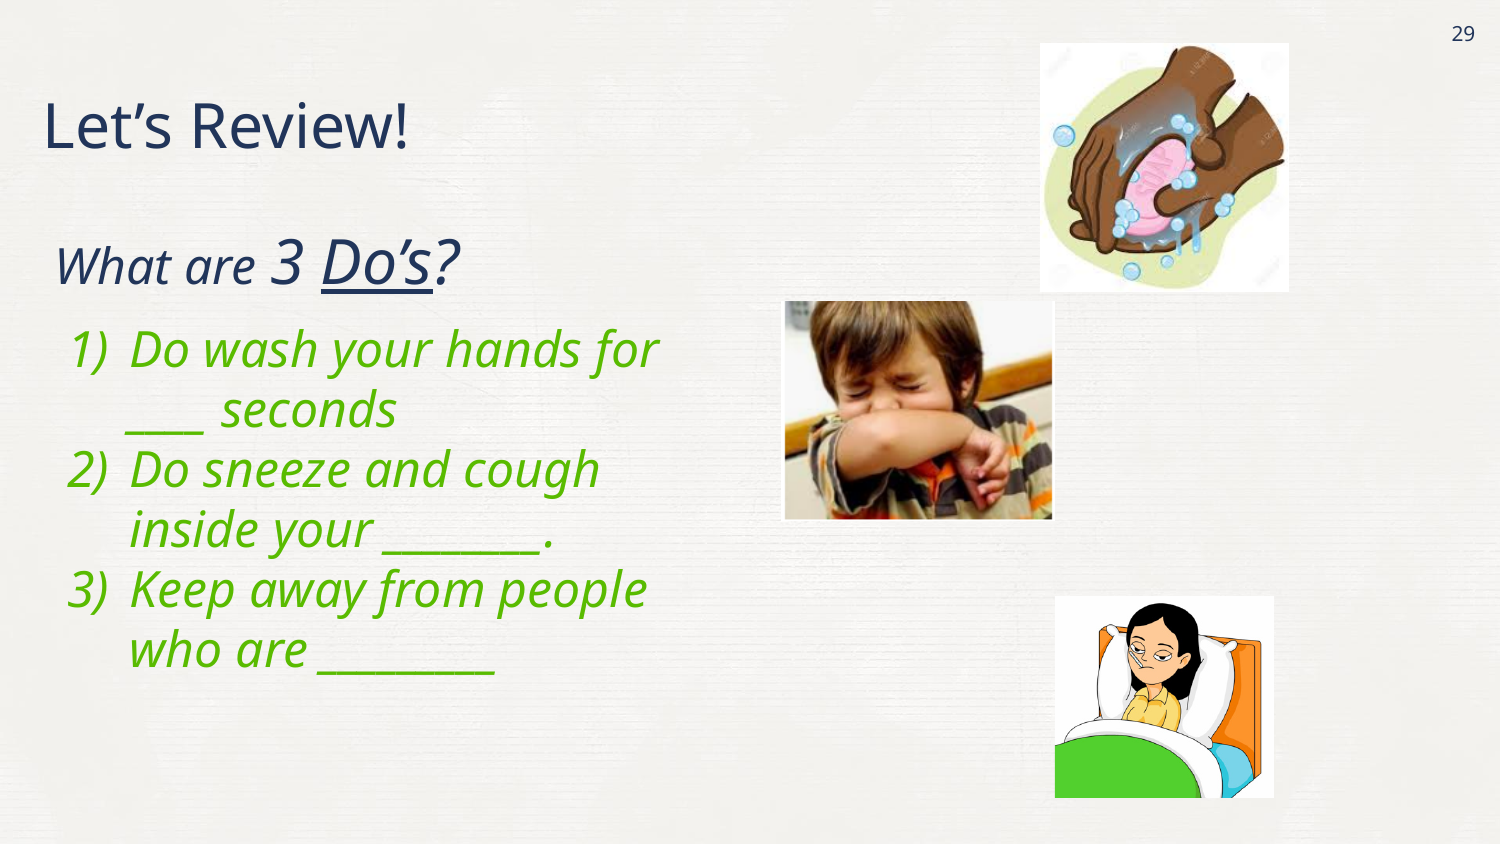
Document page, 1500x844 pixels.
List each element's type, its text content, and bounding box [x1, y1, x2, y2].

picture [0, 0, 1500, 844]
slide_number 29 [1421, 20, 1476, 66]
list What are 3 Do’s? Do wash your hands for ____ seconds Do sneeze and cough inside your ________. Keep away from people who are _________ [54, 221, 714, 784]
title Let’s Review! [42, 65, 1034, 162]
